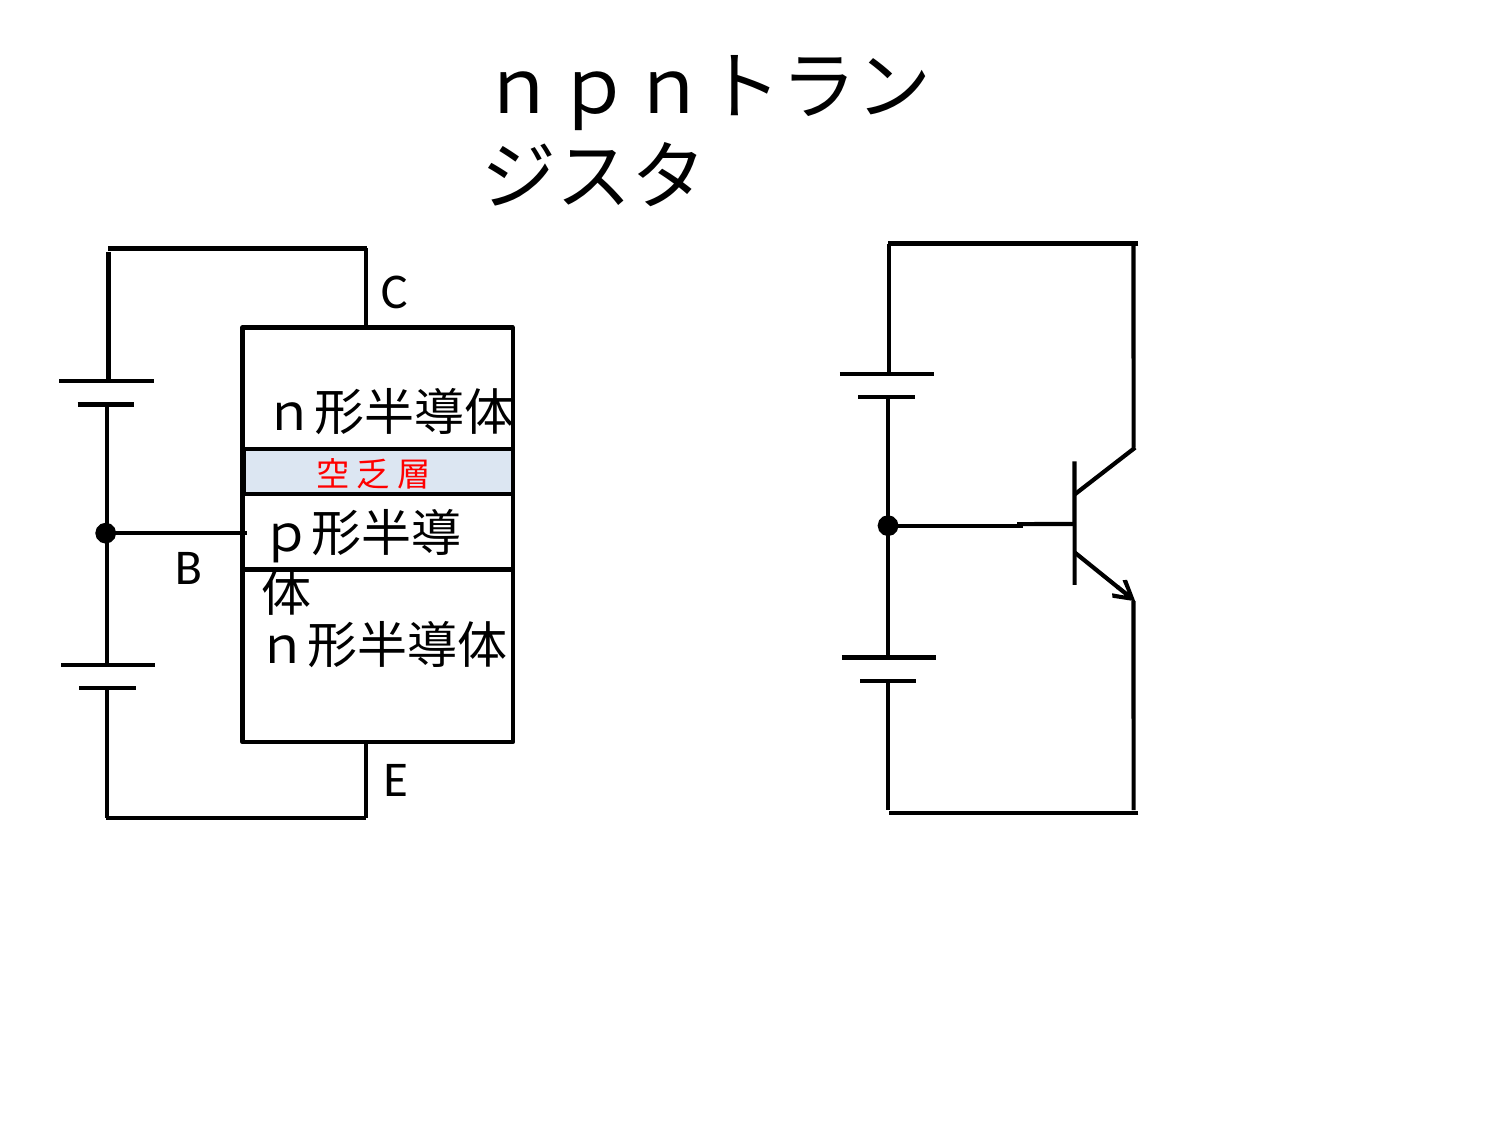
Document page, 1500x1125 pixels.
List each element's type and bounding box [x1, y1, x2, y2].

text_box [839, 243, 1139, 375]
text_box [841, 527, 937, 658]
text_box [60, 535, 156, 666]
text_box [466, 30, 1014, 226]
text_box [859, 680, 917, 811]
text_box [58, 251, 154, 382]
text_box [858, 246, 1136, 811]
text_box [77, 248, 531, 818]
